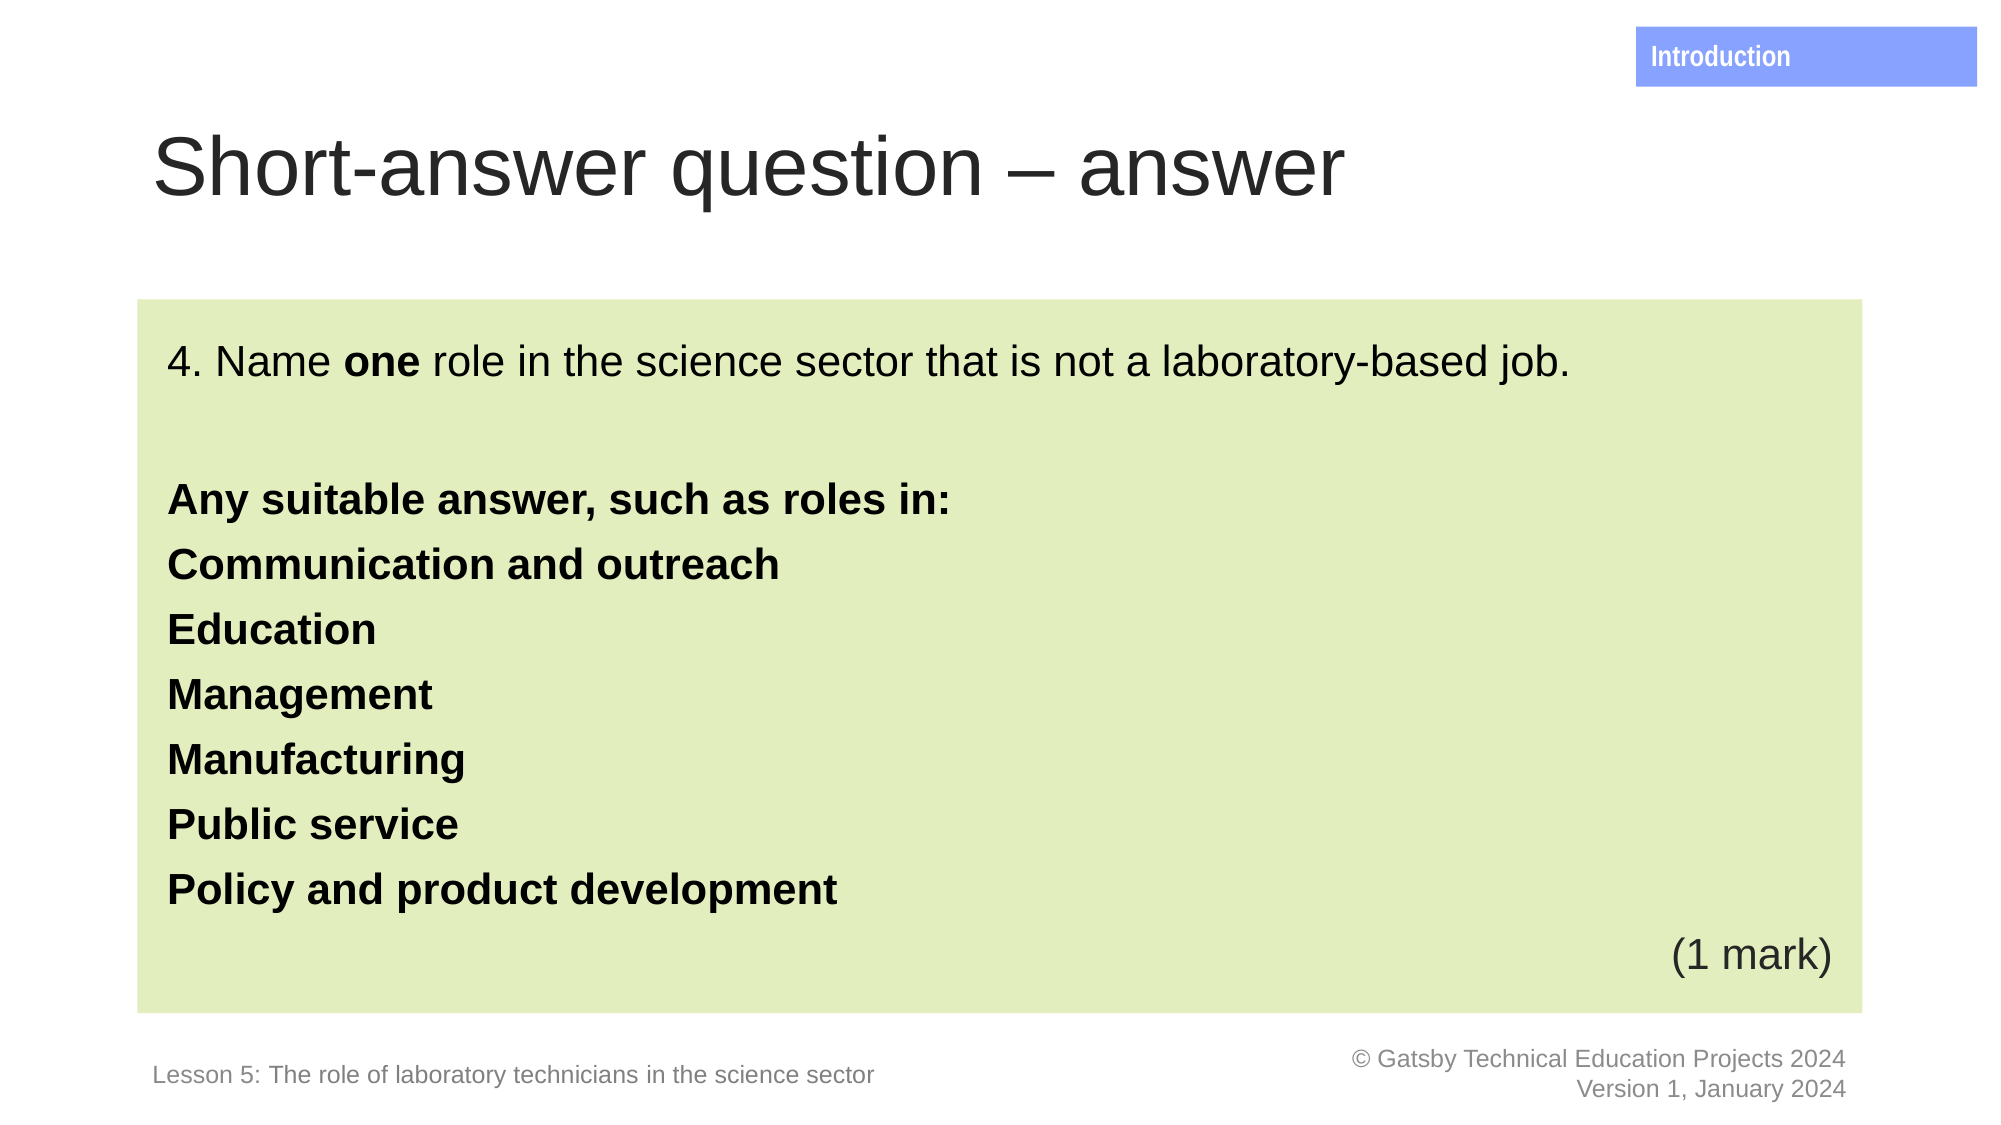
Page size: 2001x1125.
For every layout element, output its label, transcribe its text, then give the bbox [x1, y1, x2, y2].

title Short-answer question – answer [137, 59, 1863, 278]
list Lesson 5: The role of laboratory technicians in the science sector [137, 1042, 1252, 1103]
list Introduction [1636, 26, 1978, 87]
list 4. Name one role in the science sector that is not a laboratory-based job. Any suitable answer, such as roles in: Communication and outreach Education Management Manufacturing Public service Policy and product development (1 mark) [137, 299, 1863, 1014]
